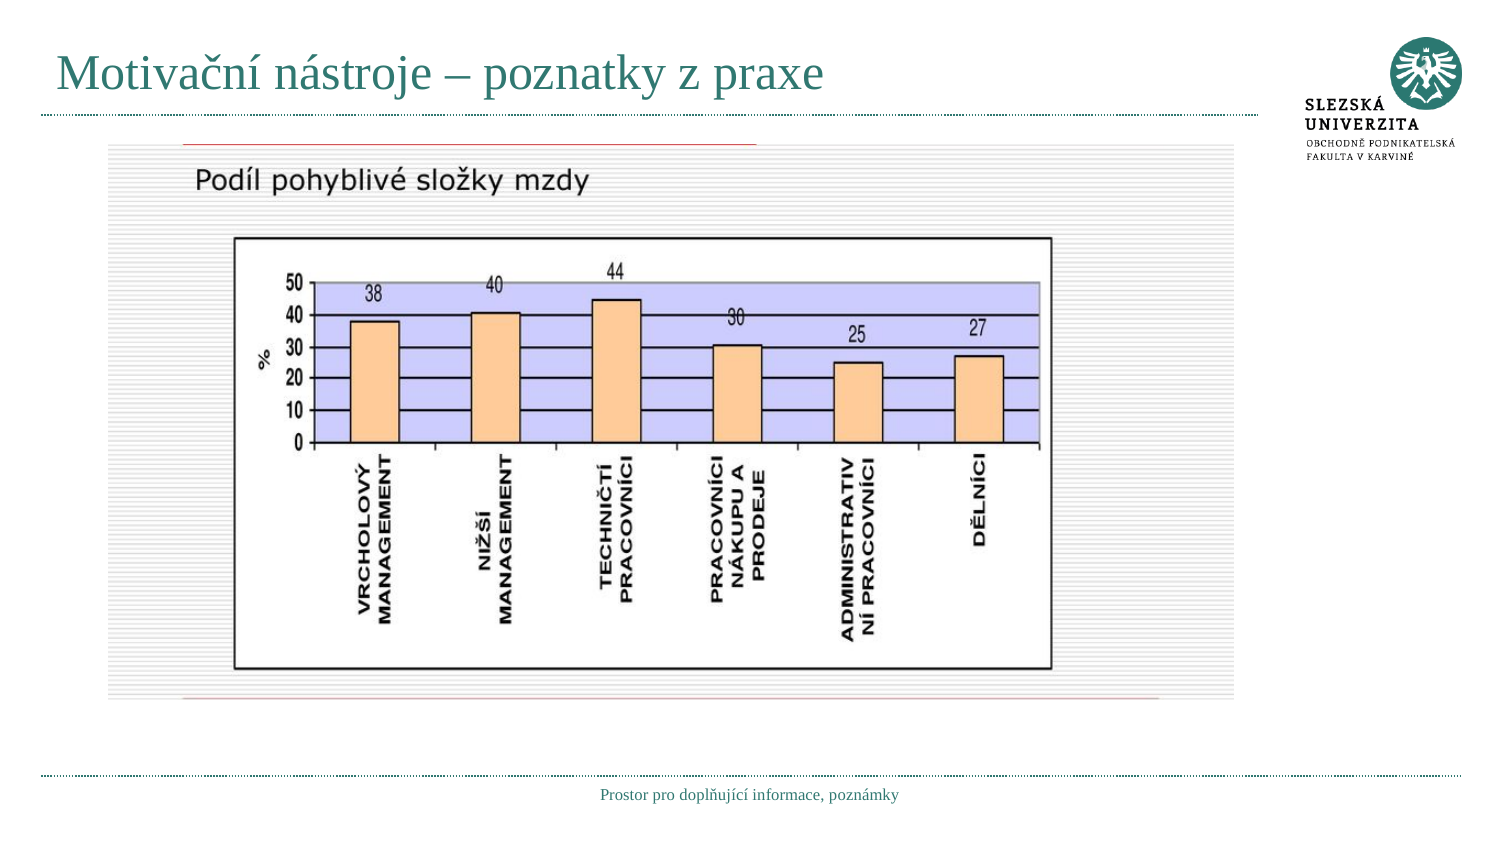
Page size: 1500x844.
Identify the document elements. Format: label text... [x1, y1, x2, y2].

picture [1305, 37, 1462, 160]
title Motivační nástroje – poznatky z praxe [41, 32, 1034, 116]
picture [107, 144, 1235, 700]
text_box Prostor pro doplňující informace, poznámky [442, 776, 1058, 811]
